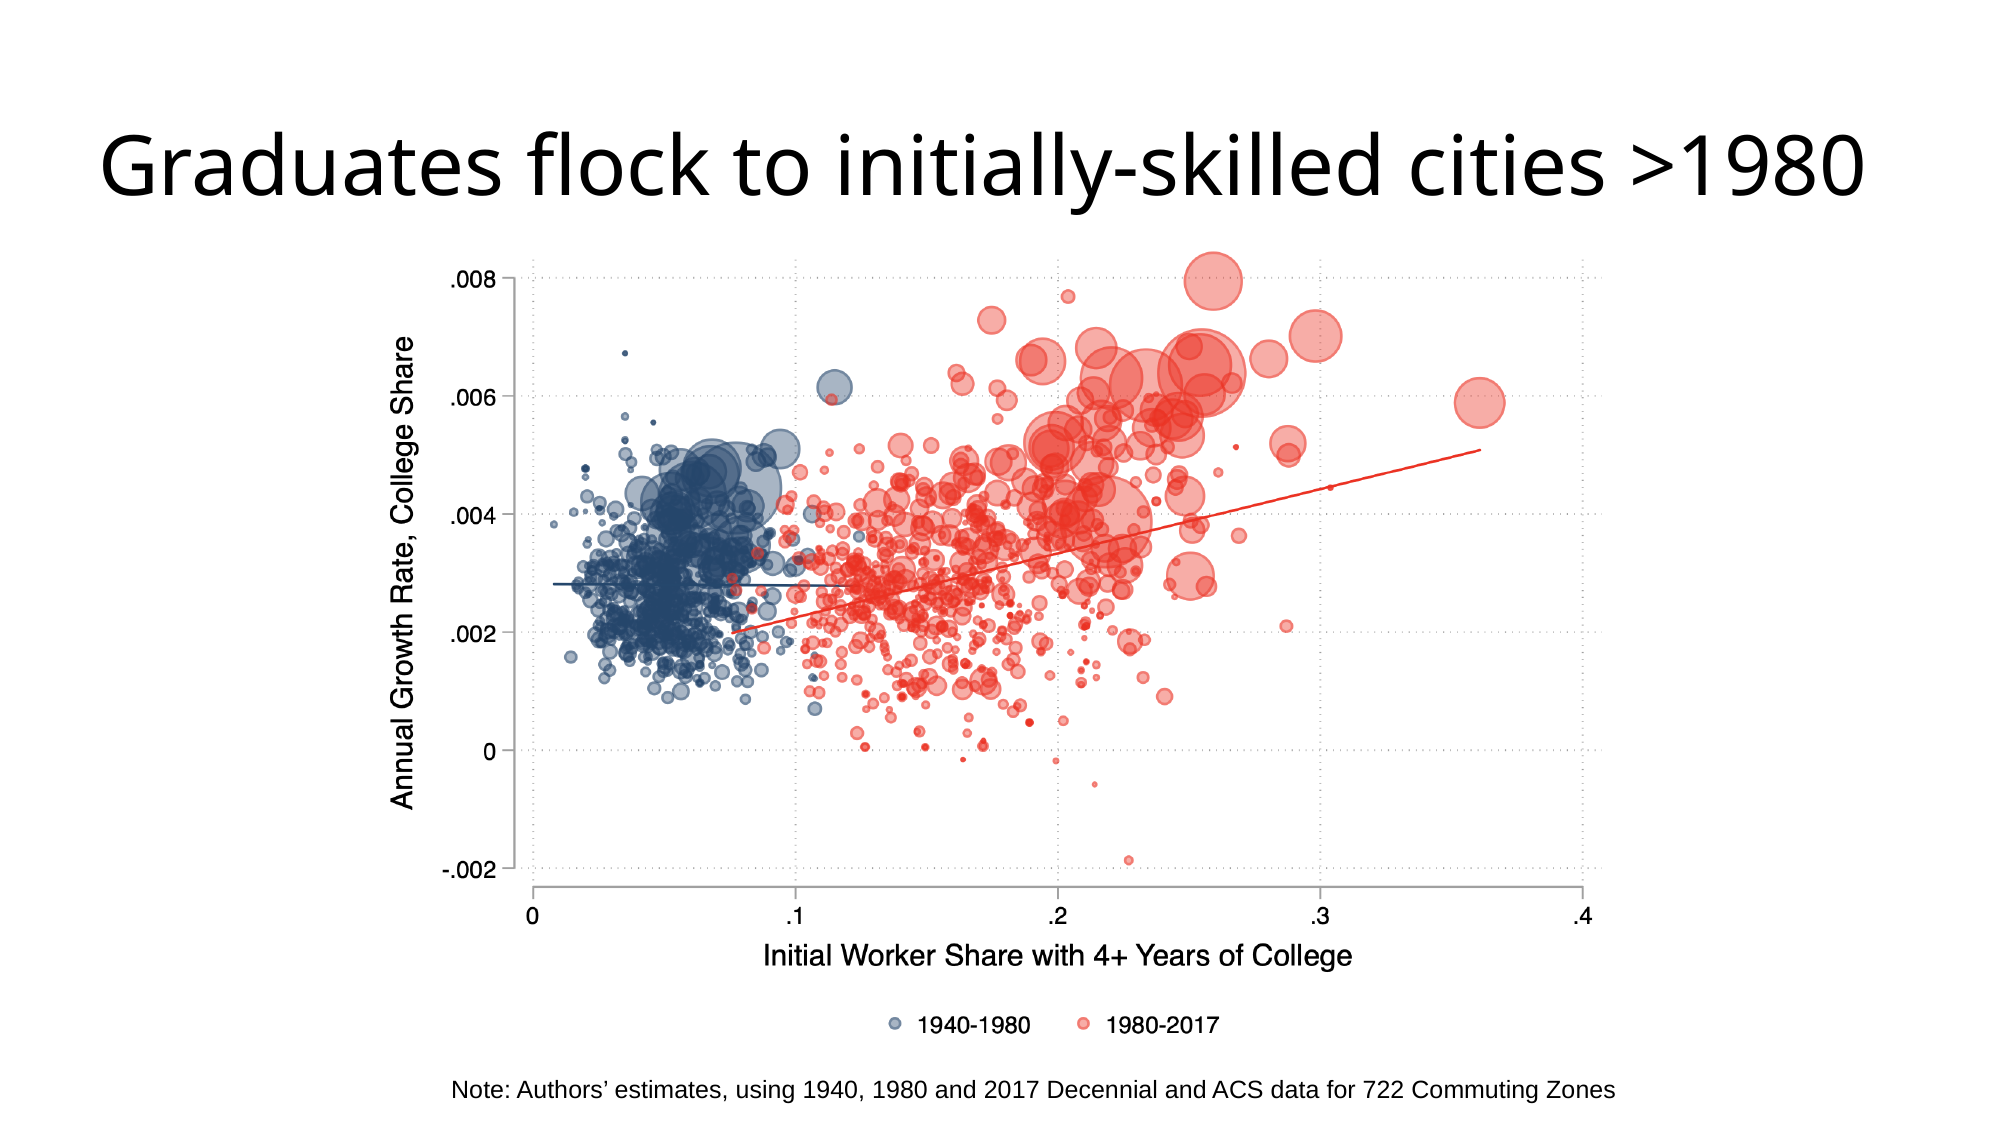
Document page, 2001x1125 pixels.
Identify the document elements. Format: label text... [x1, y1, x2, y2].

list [342, 228, 1632, 1089]
text_box Note: Authors’ estimates, using 1940, 1980 and 2017 Decennial and ACS data for 722 Commuting Zones [436, 1066, 1634, 1111]
title Graduates flock to initially-skilled cities >1980 [83, 59, 1957, 278]
